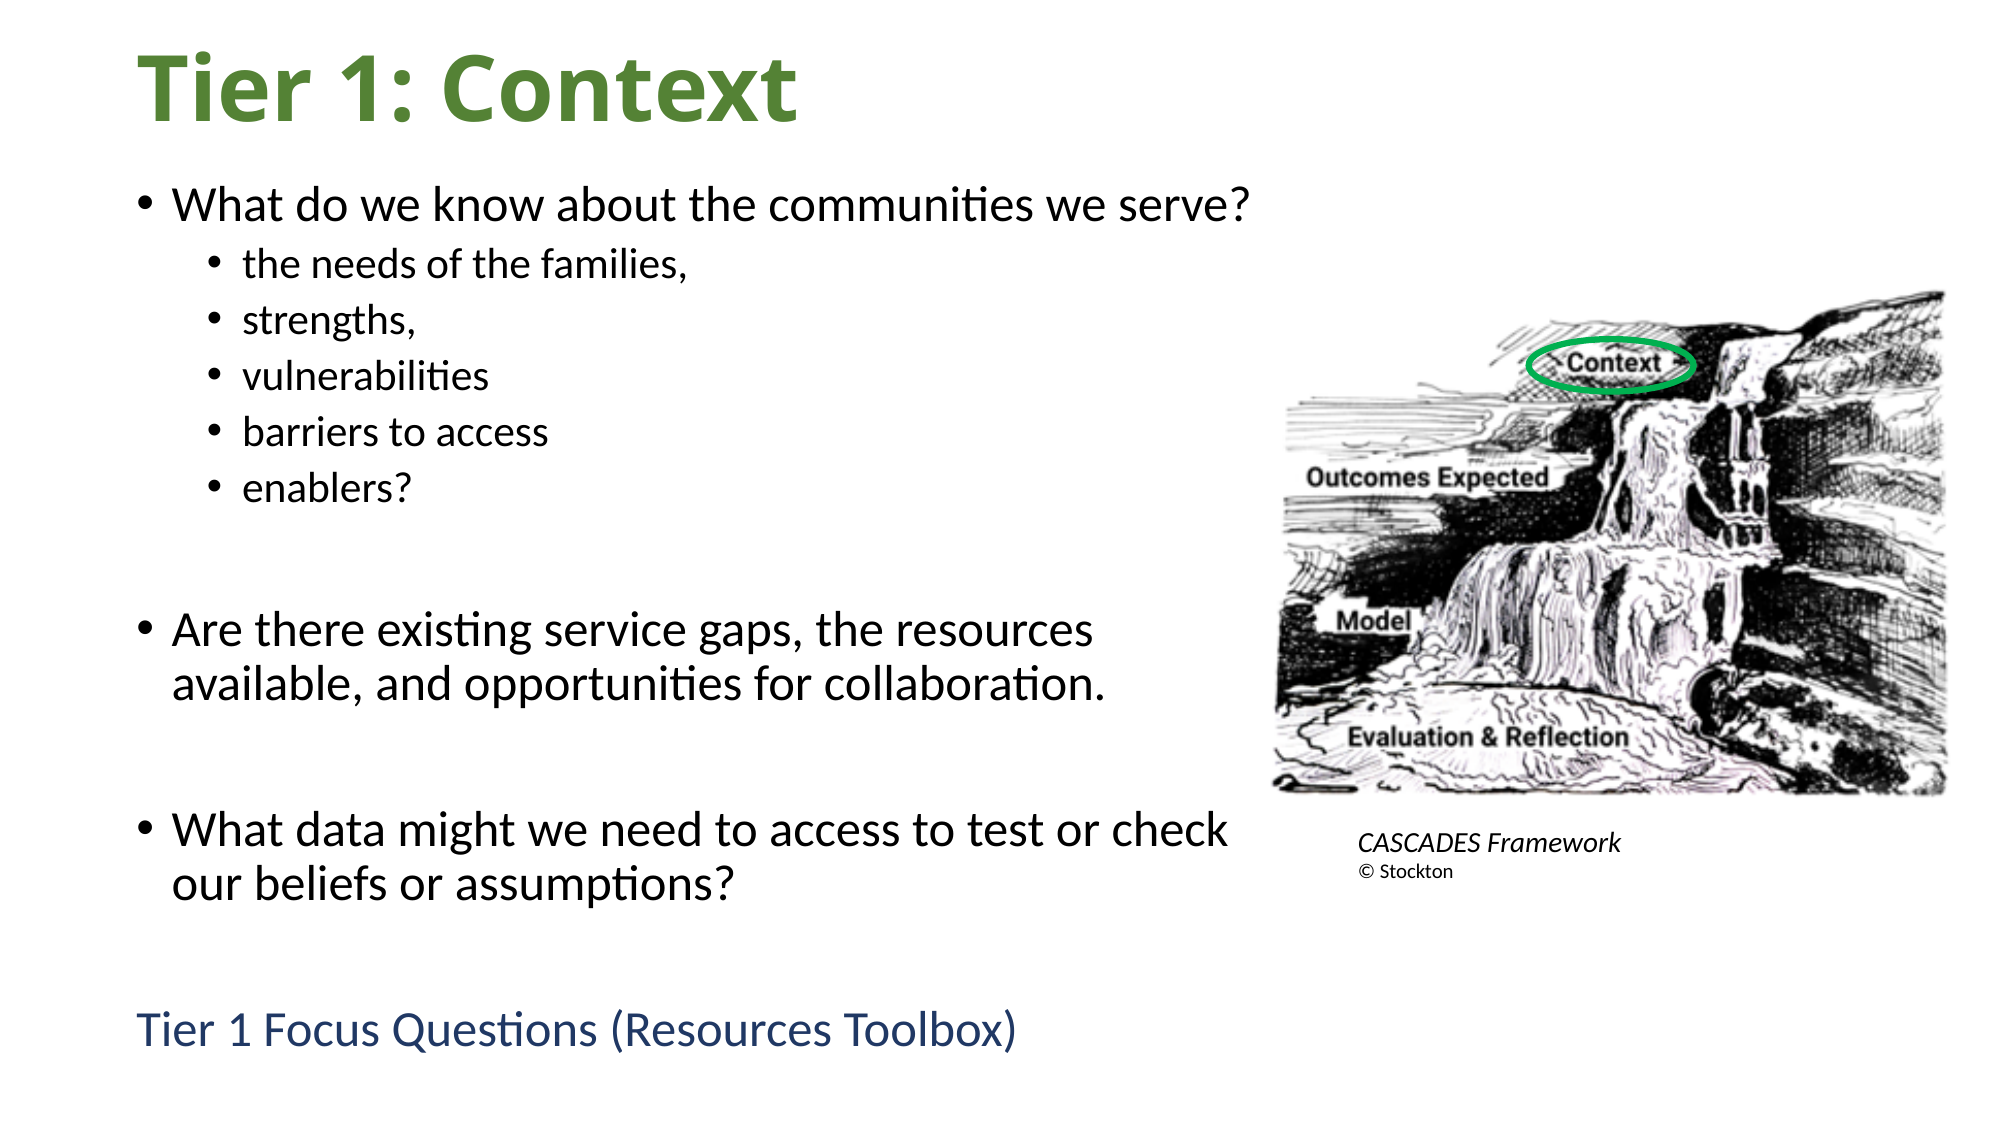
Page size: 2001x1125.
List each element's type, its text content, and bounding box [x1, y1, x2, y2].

list What do we know about the communities we serve? the needs of the families, strengths, vulnerabilities barriers to access enablers? Are there existing service gaps, the resources available, and opportunities for collaboration. What data might we need to access to test or check our beliefs or assumptions? Tier 1 Focus Questions (Resources Toolbox) [121, 169, 1272, 1093]
title Tier 1: Context [121, 0, 1847, 201]
text_box CASCADES Framework © Stockton [1343, 816, 1824, 891]
picture [1251, 263, 1971, 816]
